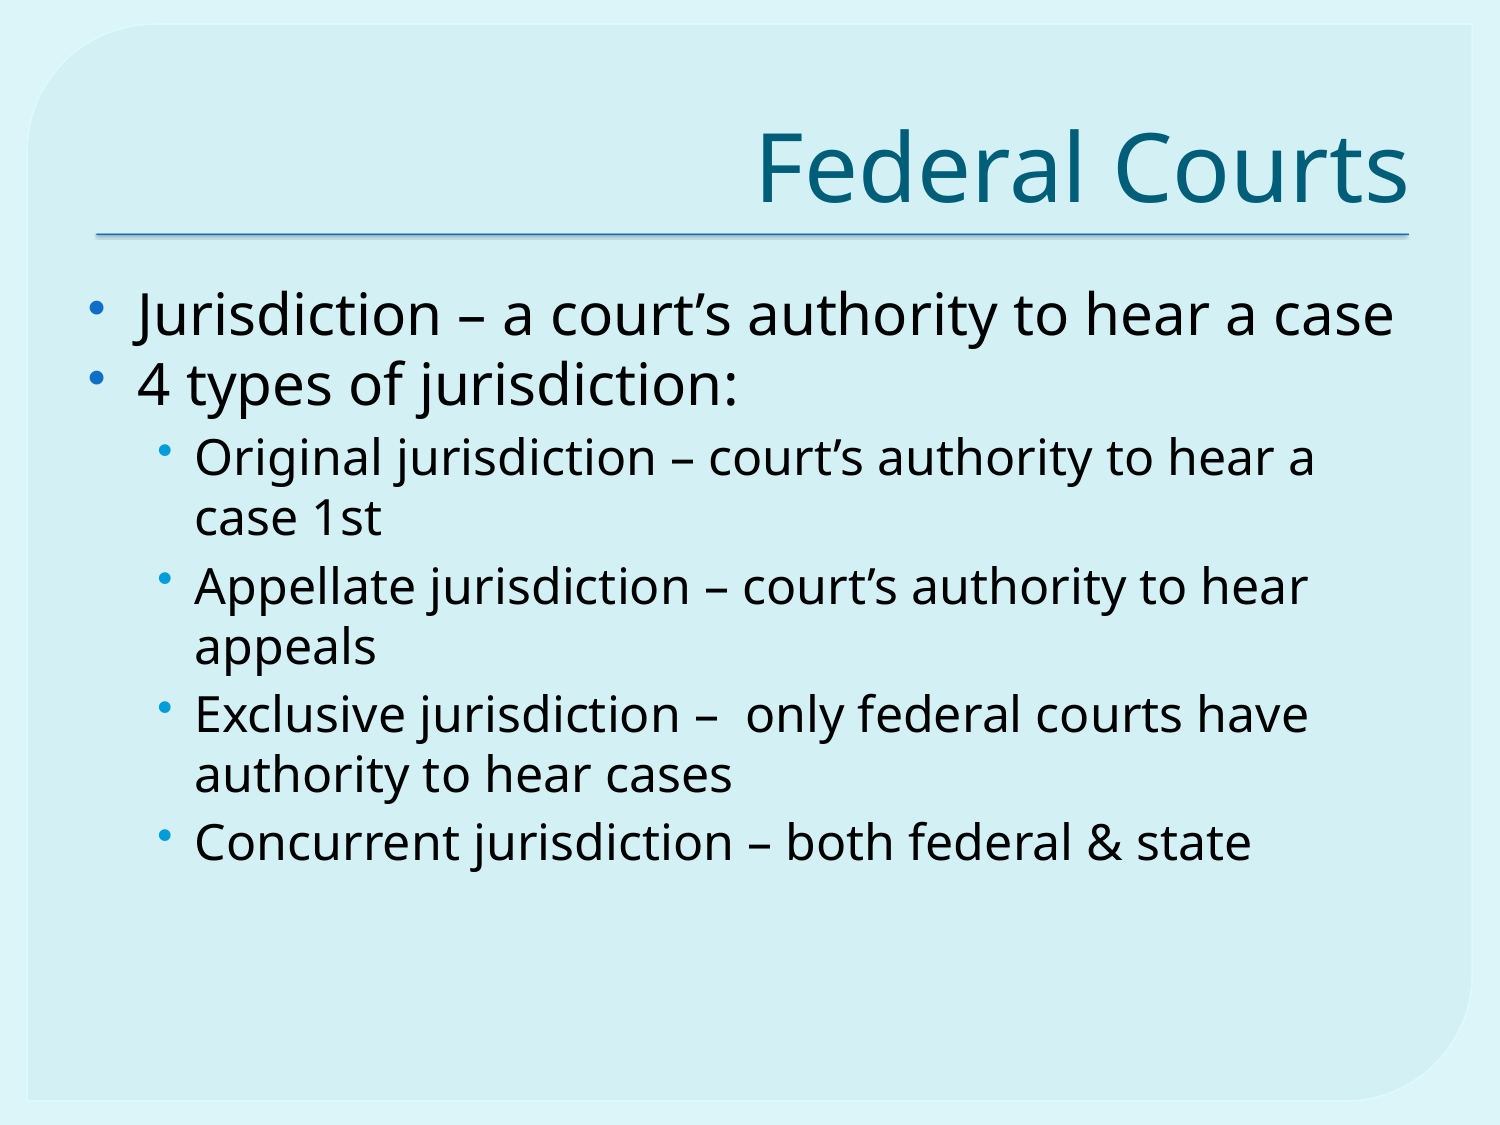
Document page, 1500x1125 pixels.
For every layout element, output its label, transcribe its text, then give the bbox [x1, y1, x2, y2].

list Jurisdiction – a court’s authority to hear a case 4 types of jurisdiction: Original jurisdiction – court’s authority to hear a case 1st Appellate jurisdiction – court’s authority to hear appeals Exclusive jurisdiction – only federal courts have authority to hear cases Concurrent jurisdiction – both federal & state [75, 270, 1425, 1013]
title Federal Courts [75, 41, 1425, 230]
